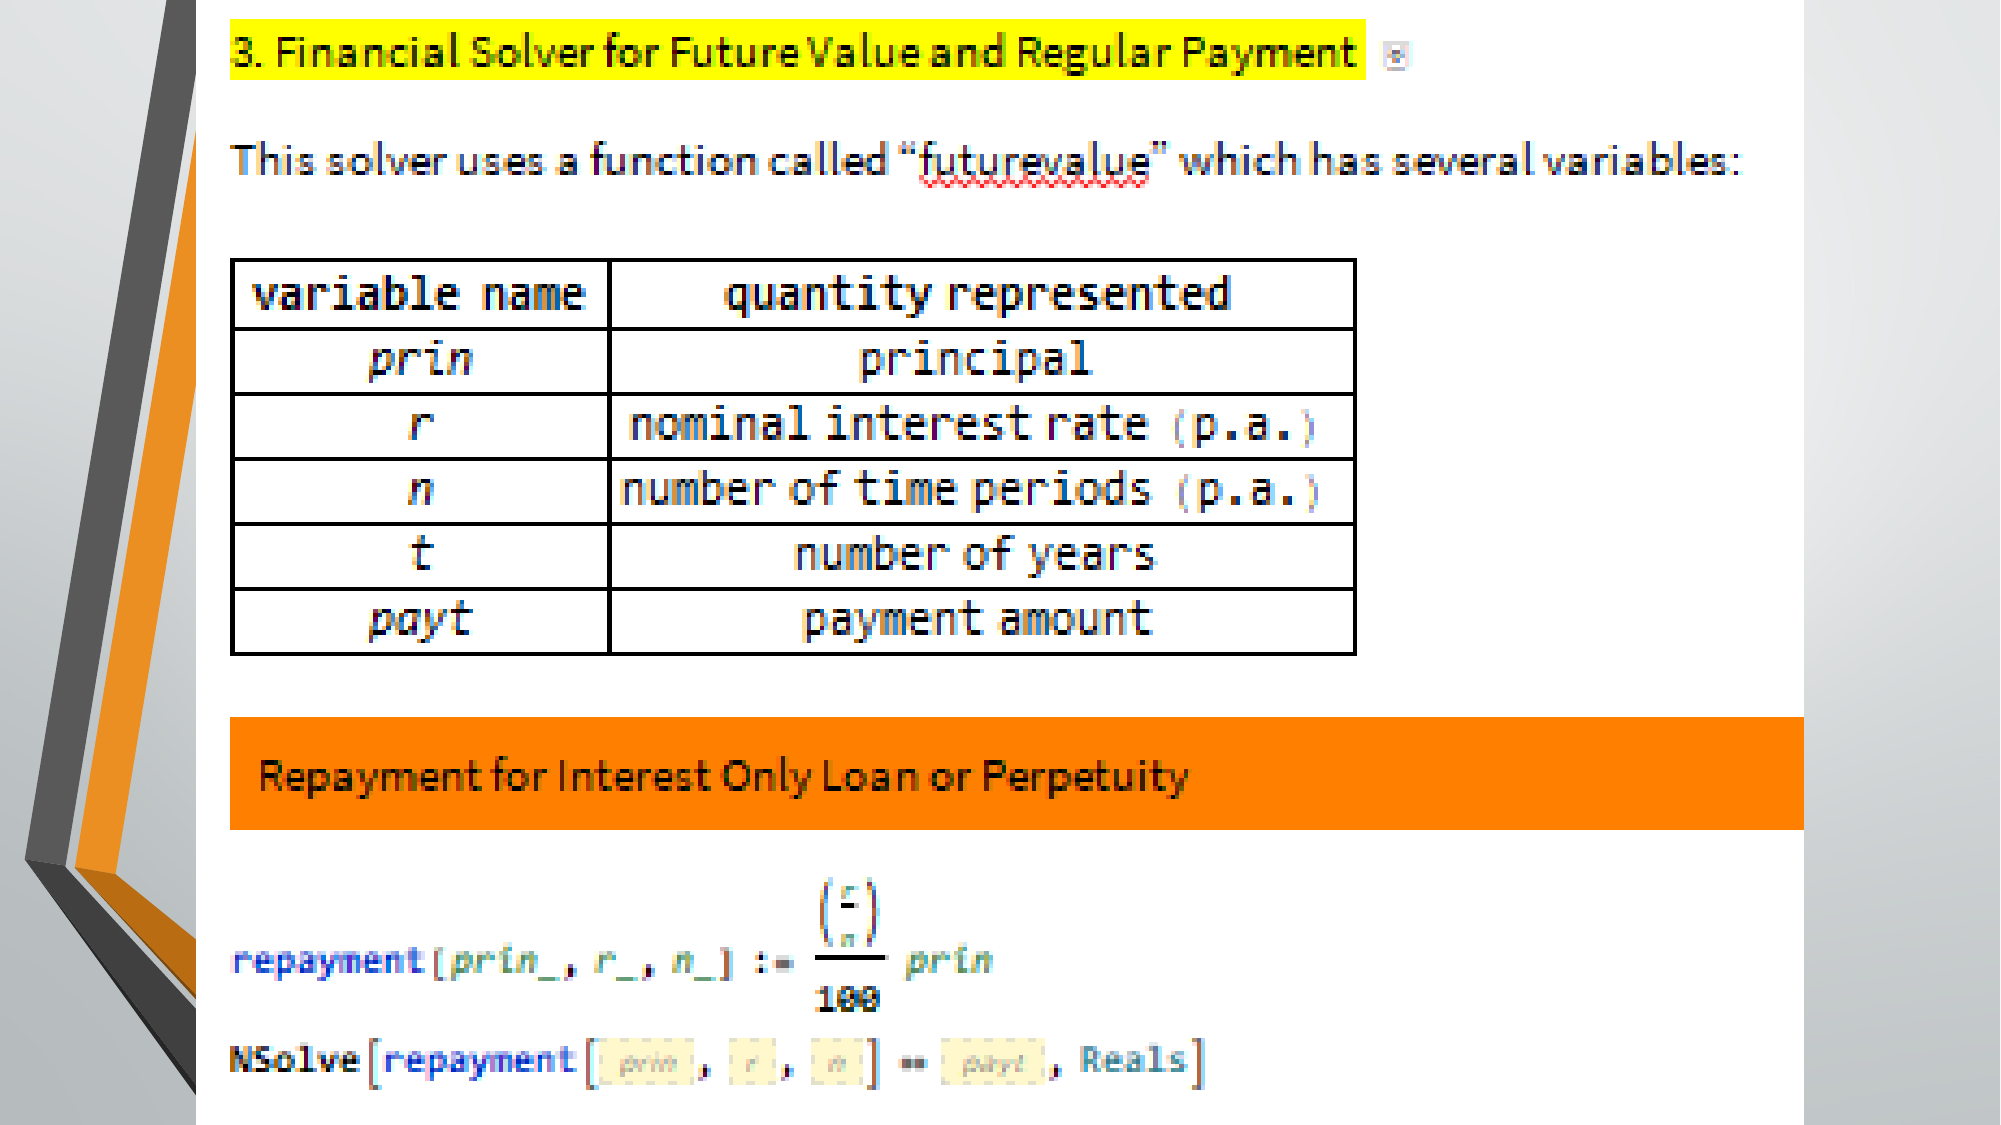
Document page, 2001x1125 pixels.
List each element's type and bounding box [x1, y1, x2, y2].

list [196, 0, 1804, 1125]
